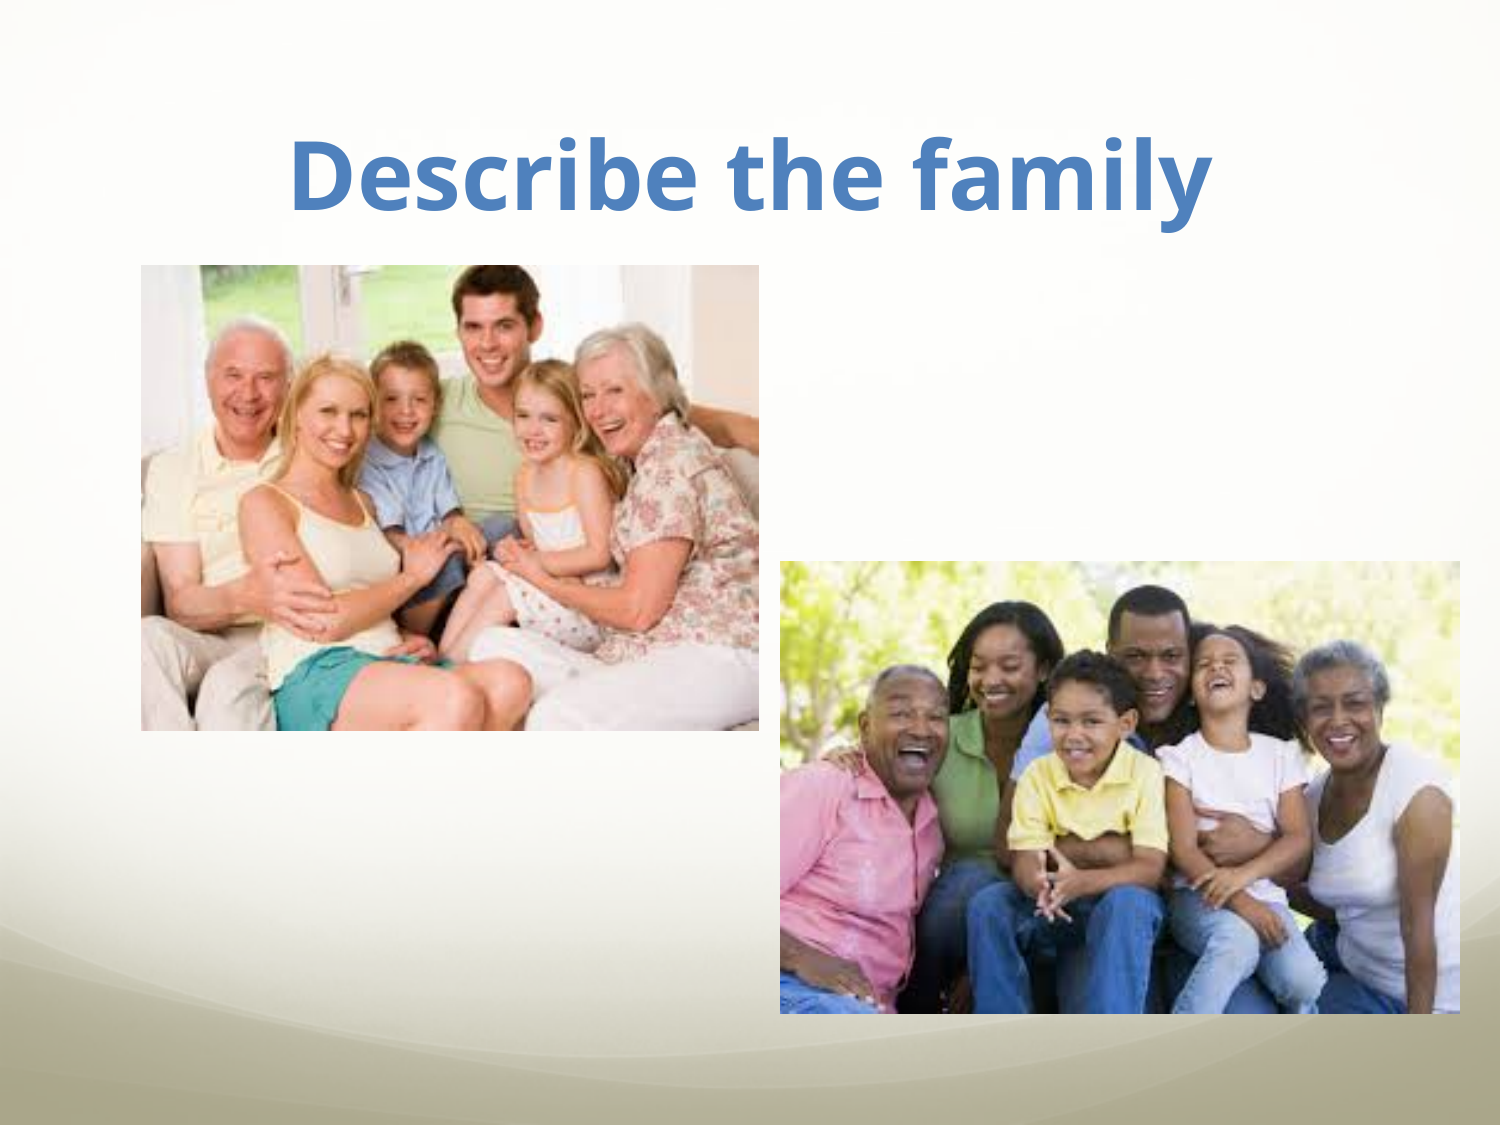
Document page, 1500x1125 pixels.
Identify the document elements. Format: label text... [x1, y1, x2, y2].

title Describe the family [90, 17, 1410, 237]
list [19, 265, 882, 731]
picture [779, 560, 1461, 1015]
